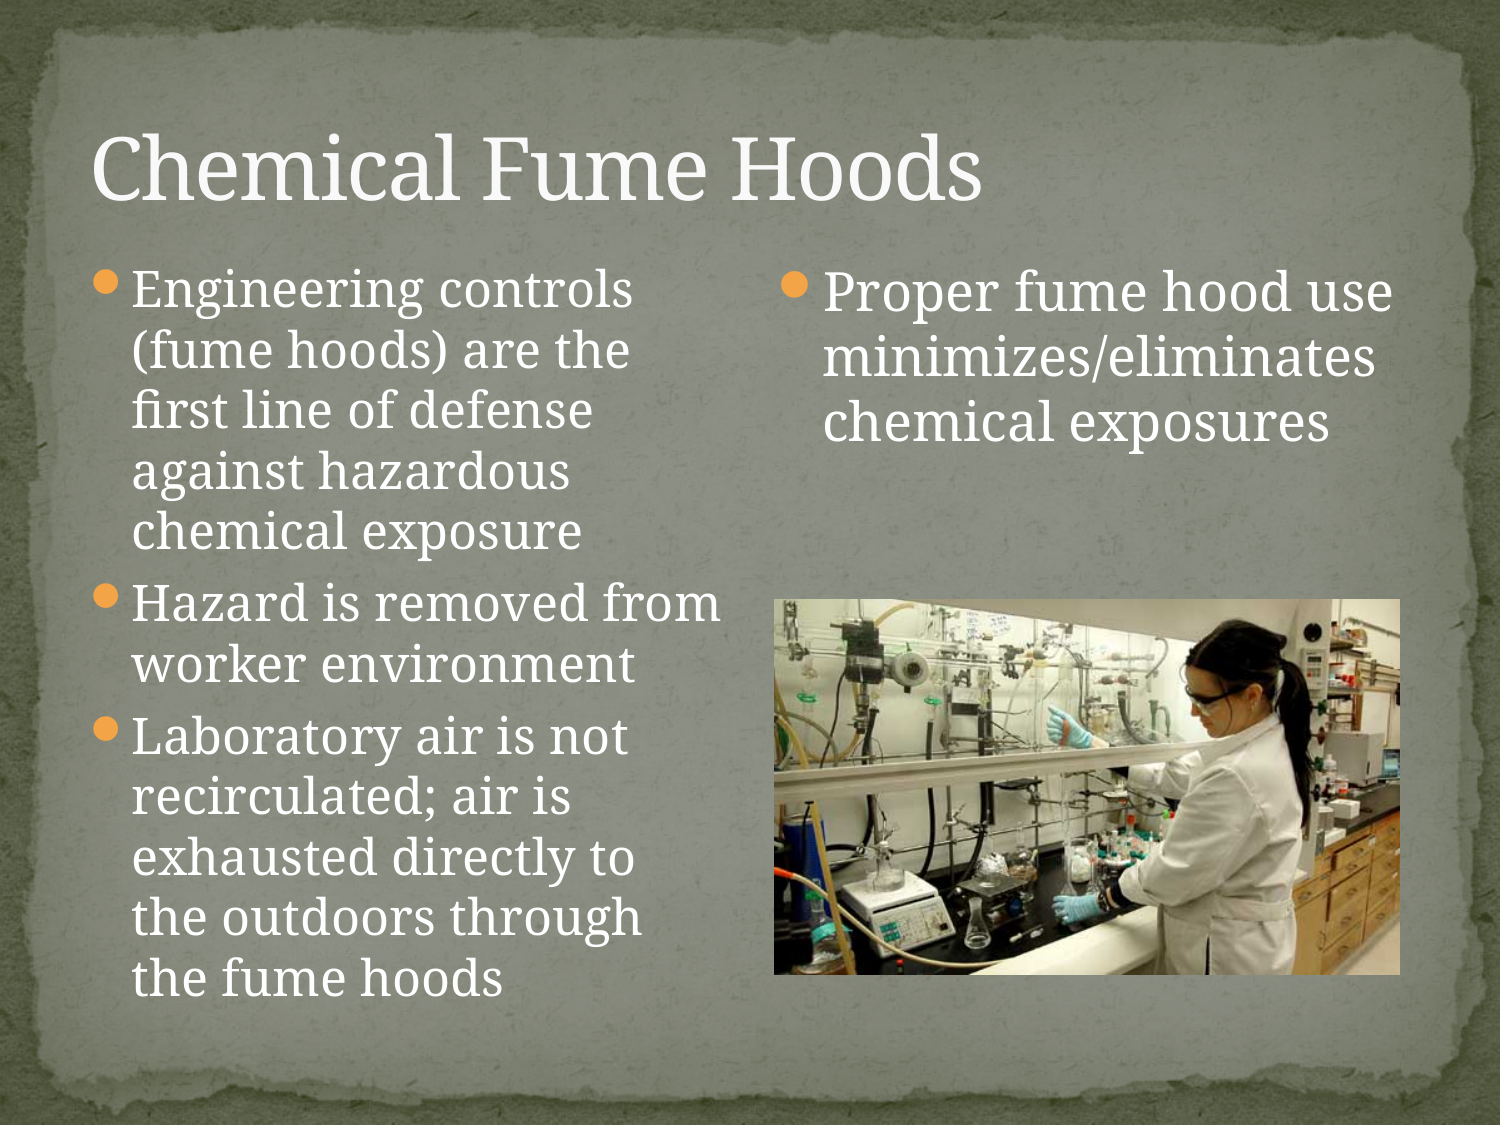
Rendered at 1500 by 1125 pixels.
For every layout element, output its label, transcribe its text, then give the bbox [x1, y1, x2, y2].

picture [774, 599, 1400, 975]
list Proper fume hood use minimizes/eliminates chemical exposures [762, 249, 1429, 1000]
list Engineering controls (fume hoods) are the first line of defense against hazardous chemical exposure Hazard is removed from worker environment Laboratory air is not recirculated; air is exhausted directly to the outdoors through the fume hoods [75, 249, 741, 1075]
title Chemical Fume Hoods [74, 24, 1425, 225]
